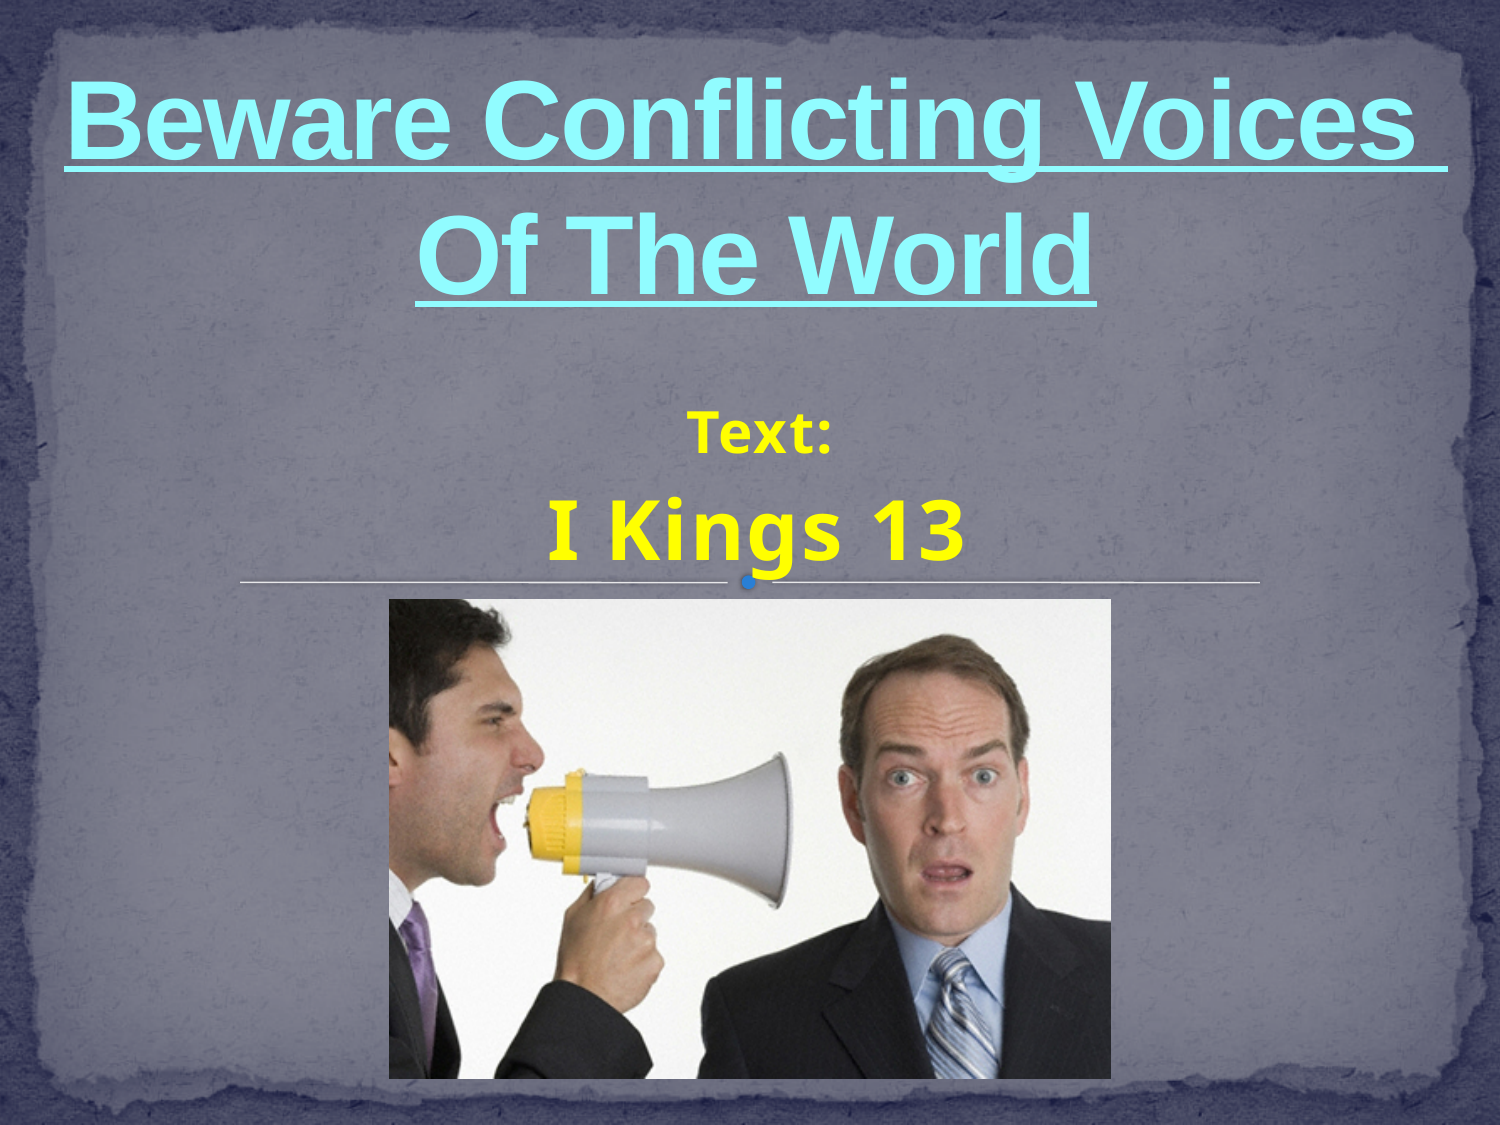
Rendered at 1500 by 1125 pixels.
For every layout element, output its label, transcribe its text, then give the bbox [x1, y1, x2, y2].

picture [389, 599, 1111, 1079]
subtitle Text: I Kings 13 [162, 387, 1375, 600]
title Beware Conflicting Voices Of The World [24, 24, 1488, 325]
